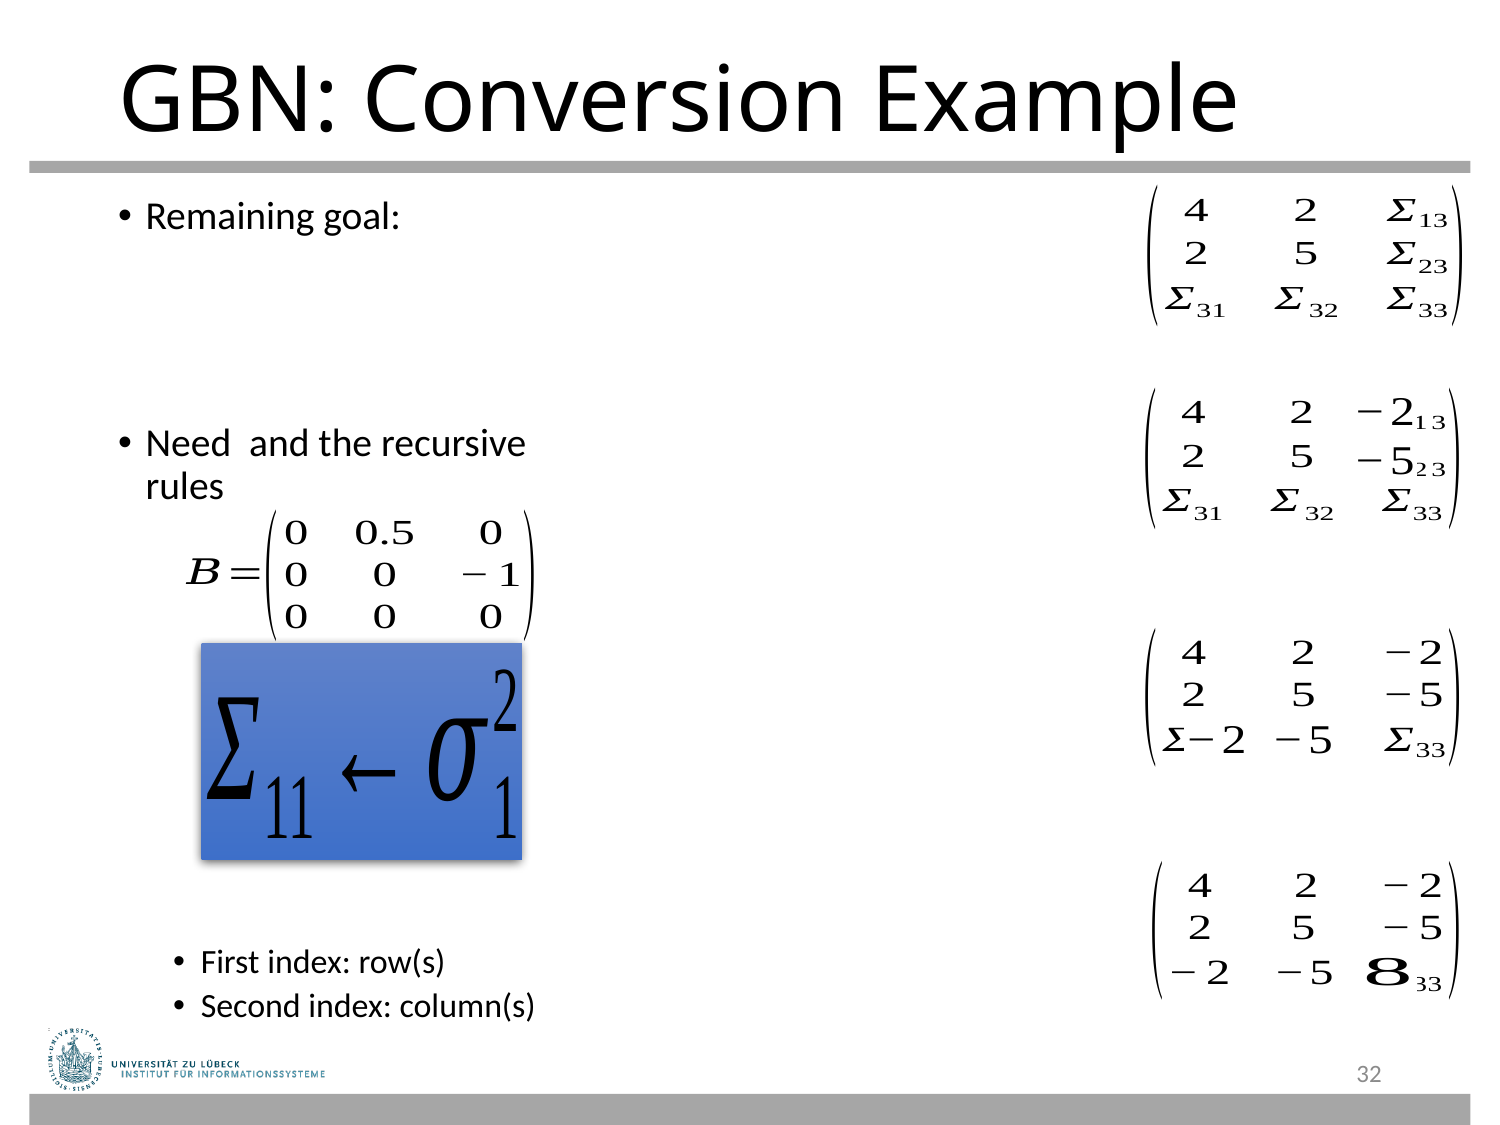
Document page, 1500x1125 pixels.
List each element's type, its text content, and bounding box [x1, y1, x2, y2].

slide_number 32 [1059, 1042, 1397, 1103]
title GBN: Conversion Example [103, 42, 1397, 161]
